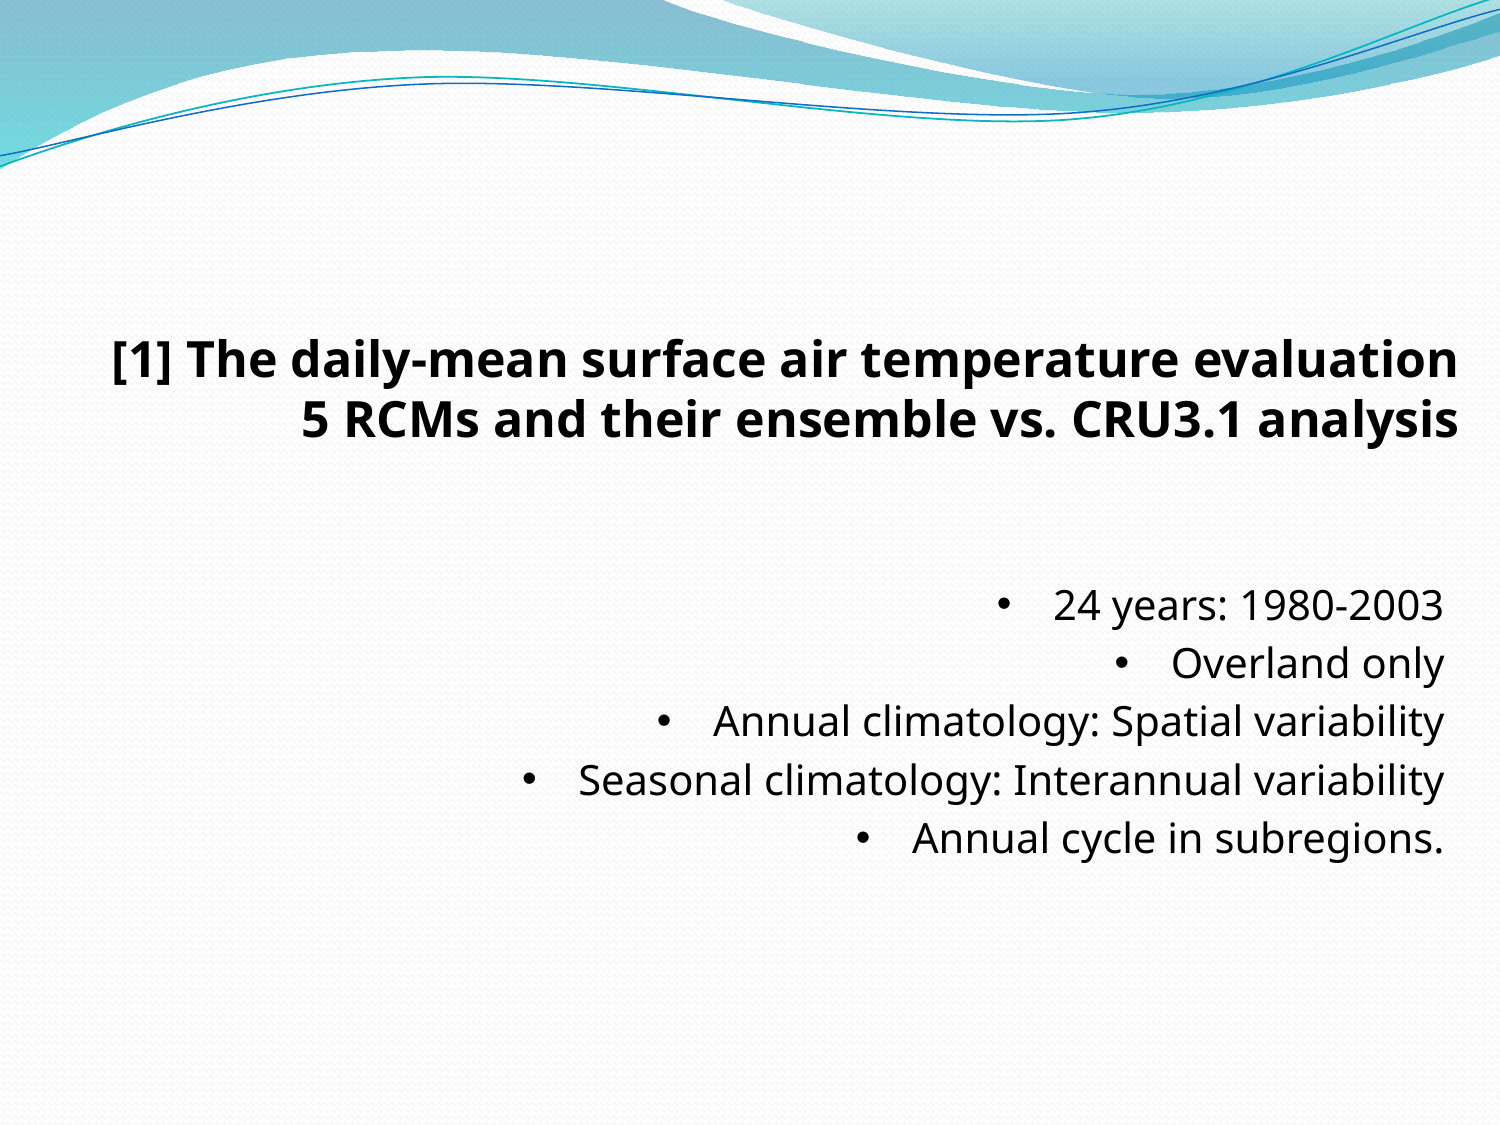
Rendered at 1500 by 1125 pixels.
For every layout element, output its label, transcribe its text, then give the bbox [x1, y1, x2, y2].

title [1] The daily-mean surface air temperature evaluation 5 RCMs and their ensemble vs. CRU3.1 analysis [0, 147, 1460, 448]
text_box 24 years: 1980-2003 Overland only Annual climatology: Spatial variability Seasonal climatology: Interannual variability Annual cycle in subregions. [40, 571, 1460, 884]
